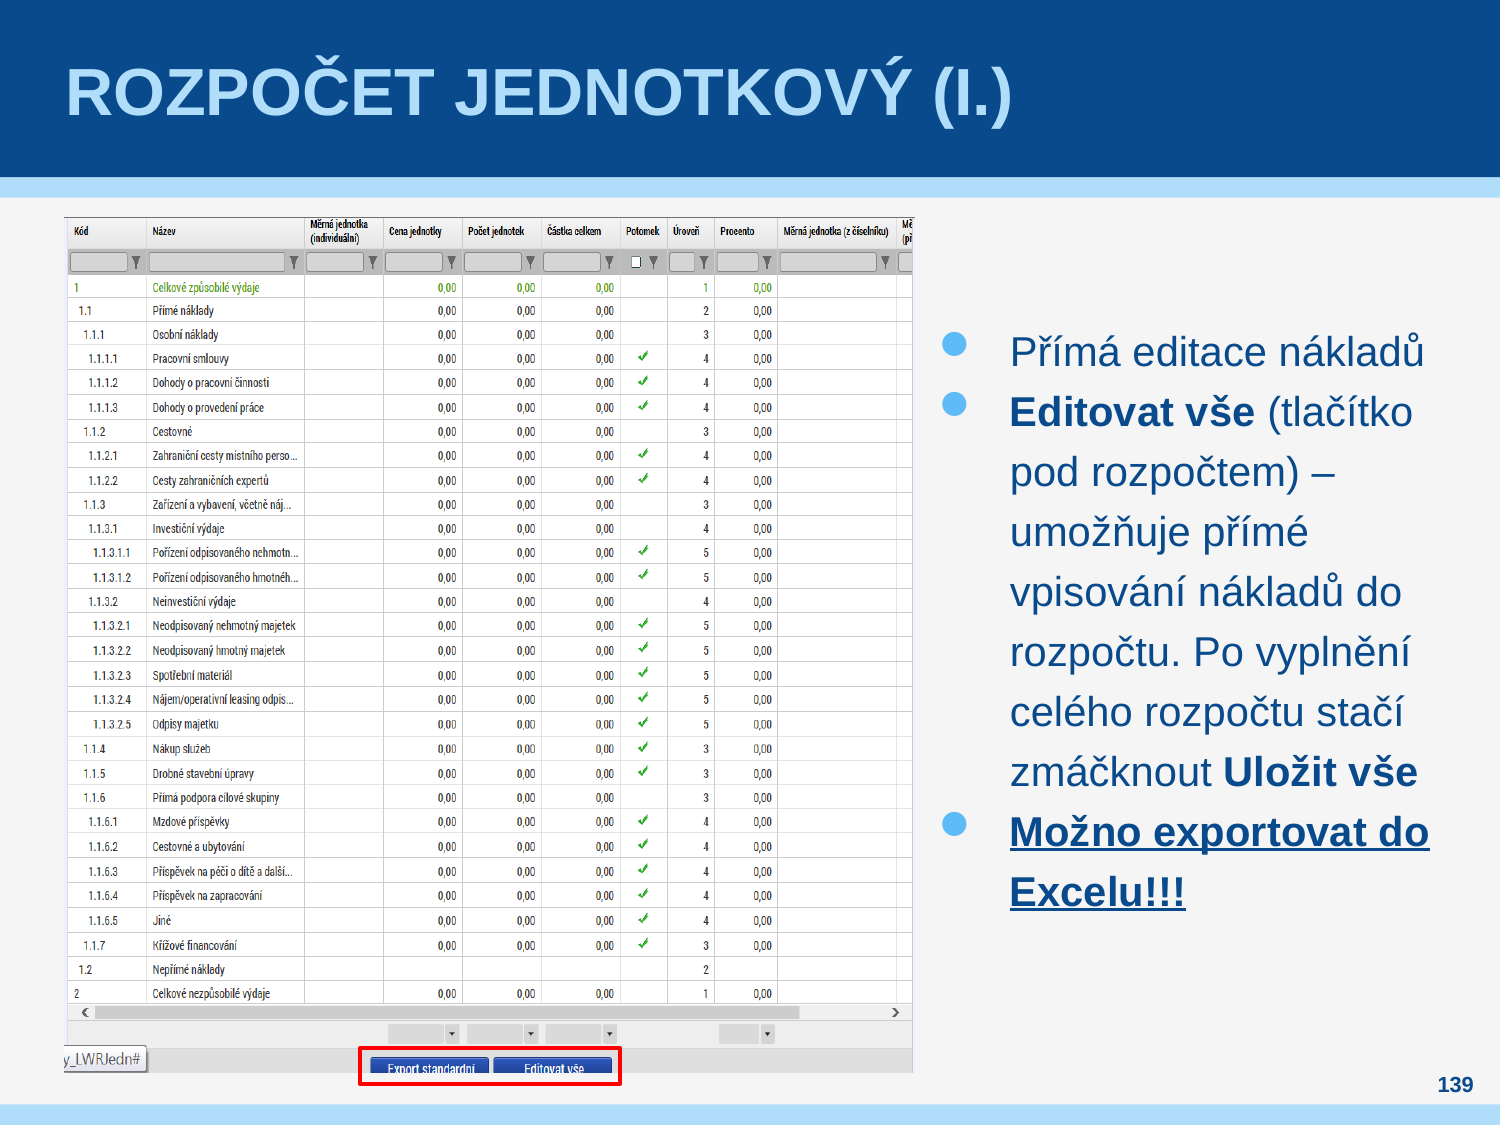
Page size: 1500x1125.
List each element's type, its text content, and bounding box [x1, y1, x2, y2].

text_box [358, 1082, 622, 1086]
title Rozpočet jednotkový (I.) [59, 0, 1441, 178]
list Přímá editace nákladů Editovat vše (tlačítko pod rozpočtem) – umožňuje přímé vpisování nákladů do rozpočtu. Po vyplnění celého rozpočtu stačí zmáčknout Uložit vše Možno exportovat do Excelu!!! [938, 314, 1459, 1030]
picture [64, 216, 915, 1074]
slide_number 139 [1417, 1068, 1495, 1099]
